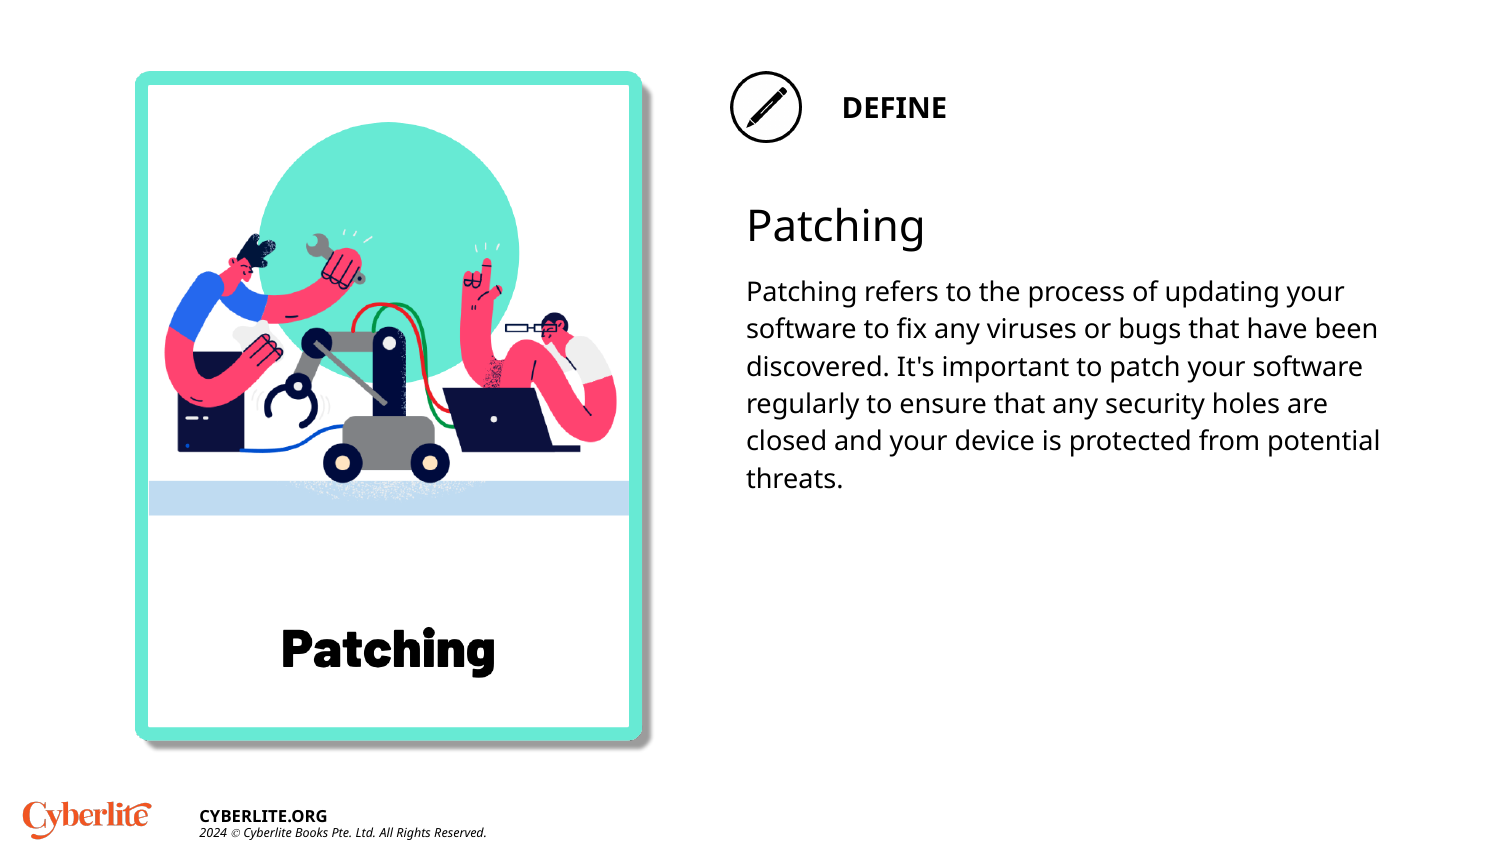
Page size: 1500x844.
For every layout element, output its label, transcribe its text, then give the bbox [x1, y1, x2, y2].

picture [12, 792, 162, 844]
list Patching refers to the process of updating your software to fix any viruses or bugs that have been discovered. It's important to patch your software regularly to ensure that any security holes are closed and your device is protected from potential threats. [730, 254, 1426, 494]
picture [730, 71, 802, 143]
title DEFINE [826, 74, 1417, 140]
title Patching [730, 161, 1435, 233]
picture [134, 71, 643, 741]
